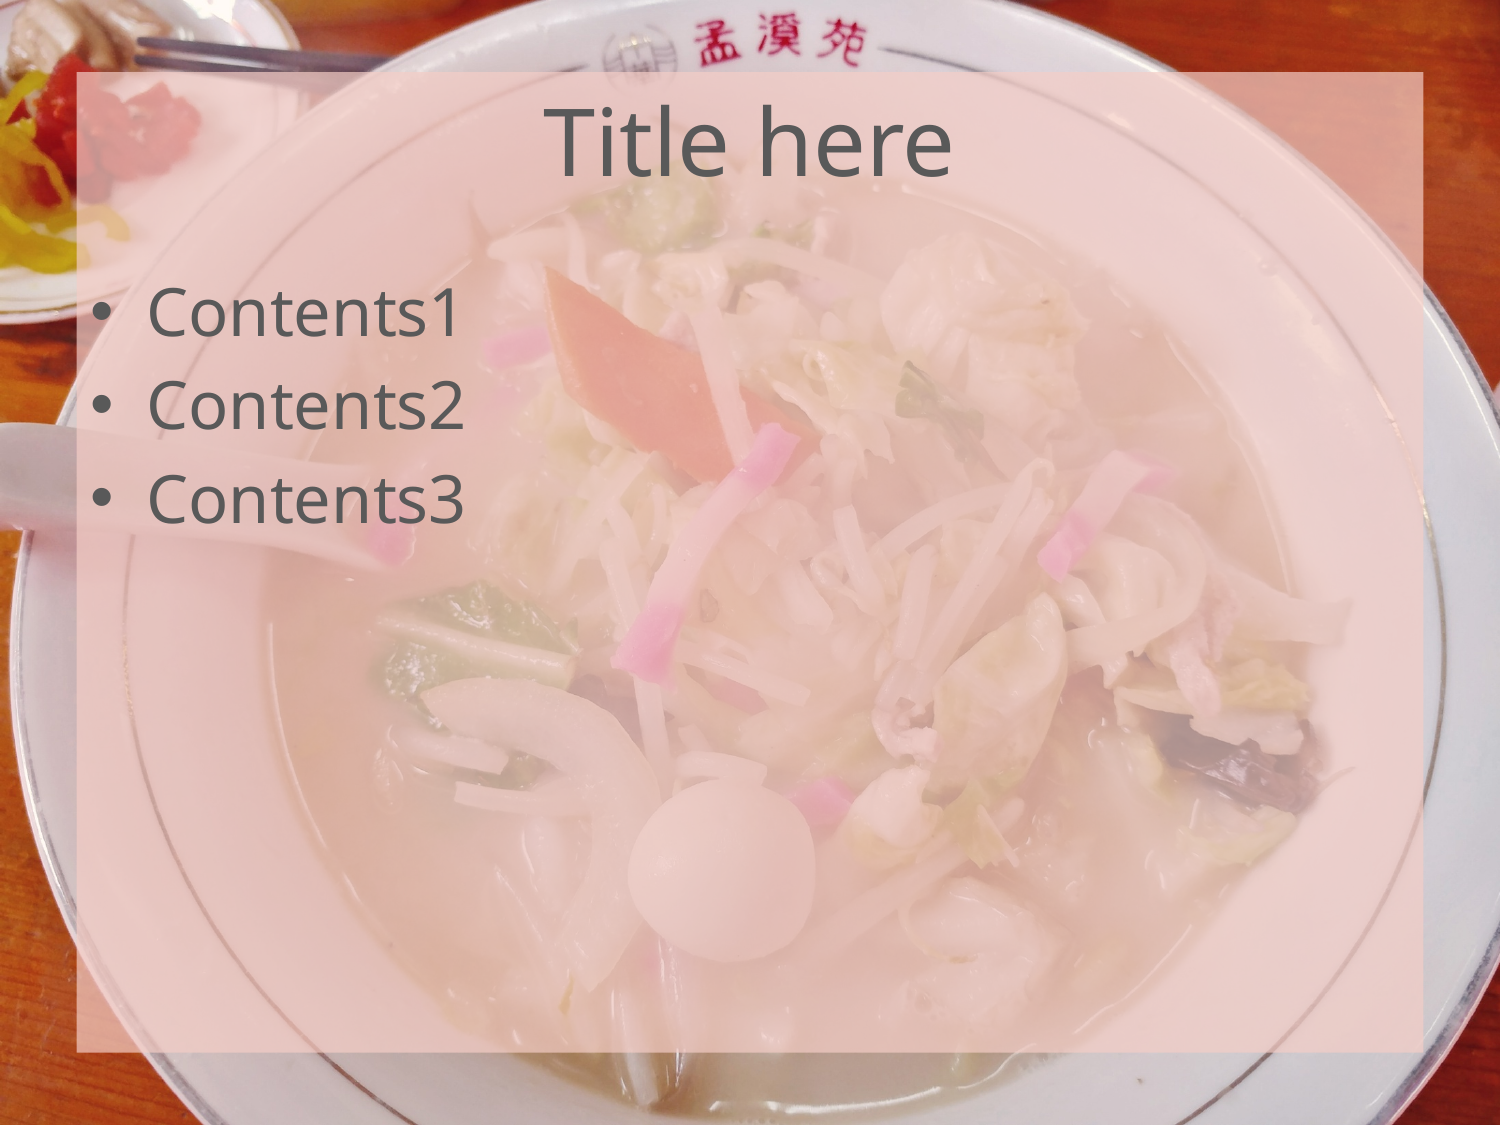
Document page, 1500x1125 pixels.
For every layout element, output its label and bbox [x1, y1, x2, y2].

text_box [0, 0, 1500, 1125]
